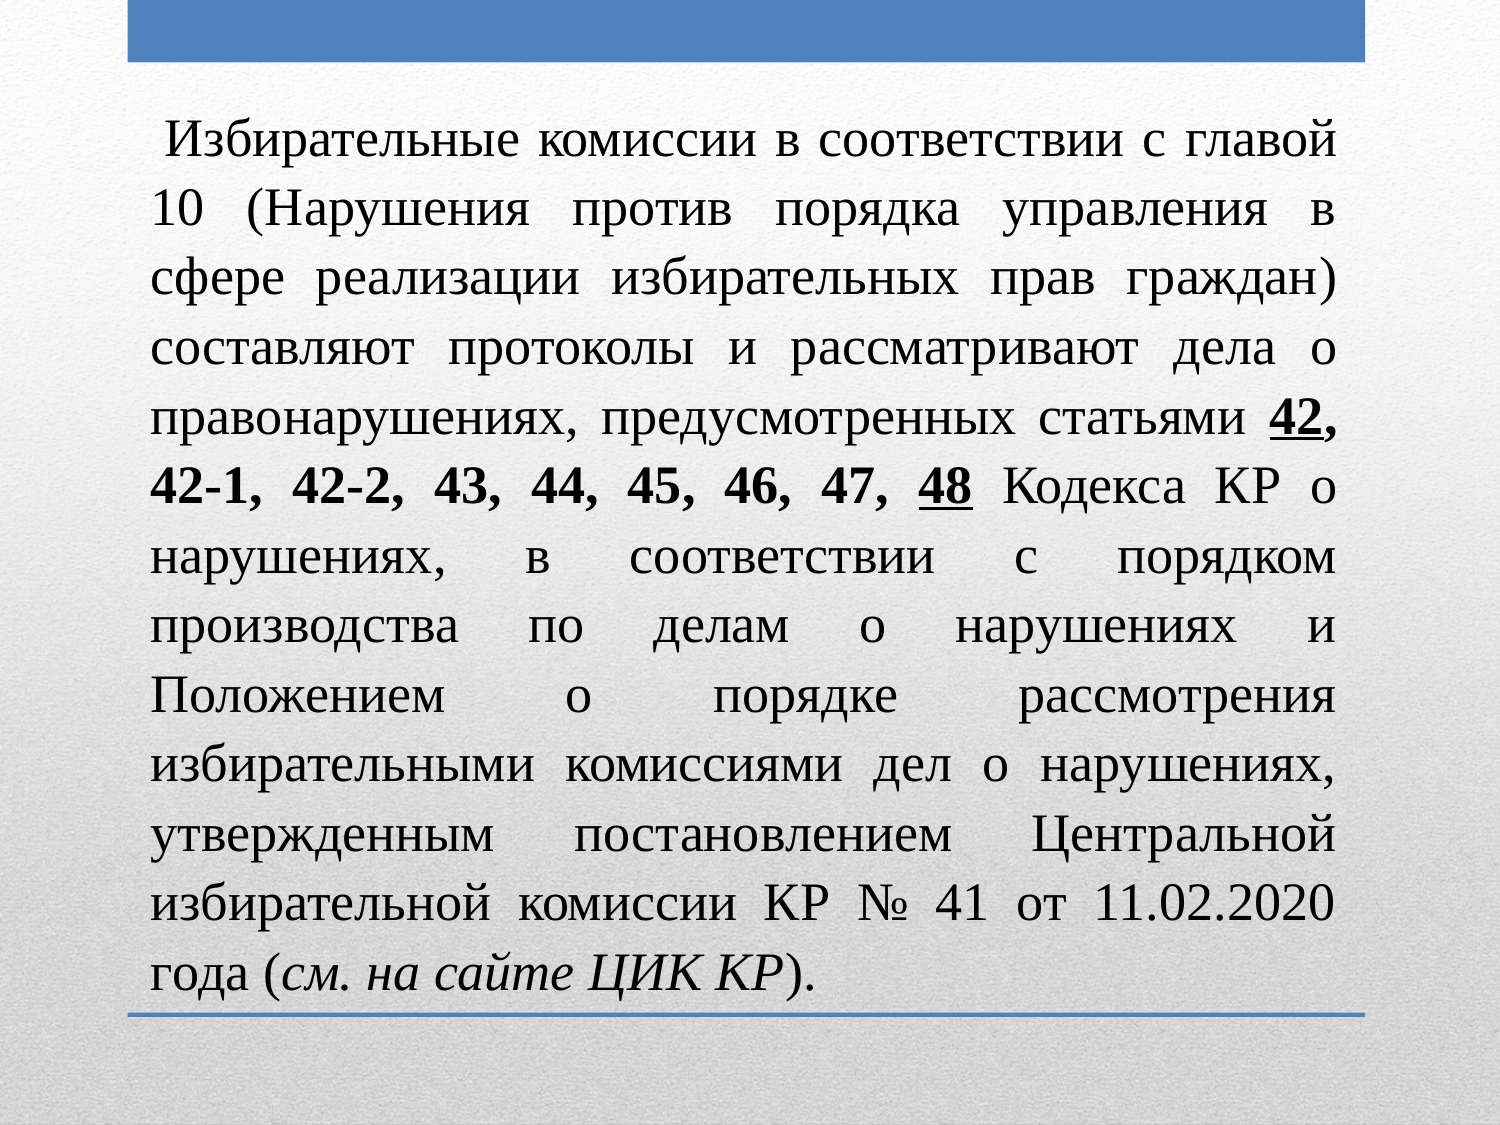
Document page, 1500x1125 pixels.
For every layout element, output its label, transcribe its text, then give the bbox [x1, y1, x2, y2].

text_box Избирательные комиссии в соответствии с главой 10 (Нарушения против порядка управления в сфере реализации избирательных прав граждан) составляют протоколы и рассматривают дела о правонарушениях, предусмотренных статьями 42, 42-1, 42-2, 43, 44, 45, 46, 47, 48 Кодекса КР о нарушениях, в соответствии с порядком производства по делам о нарушениях и Положением о порядке рассмотрения избирательными комиссиями дел о нарушениях, утвержденным постановлением Центральной избирательной комиссии КР № 41 от 11.02.2020 года (см. на сайте ЦИК КР). [135, 90, 1353, 1009]
